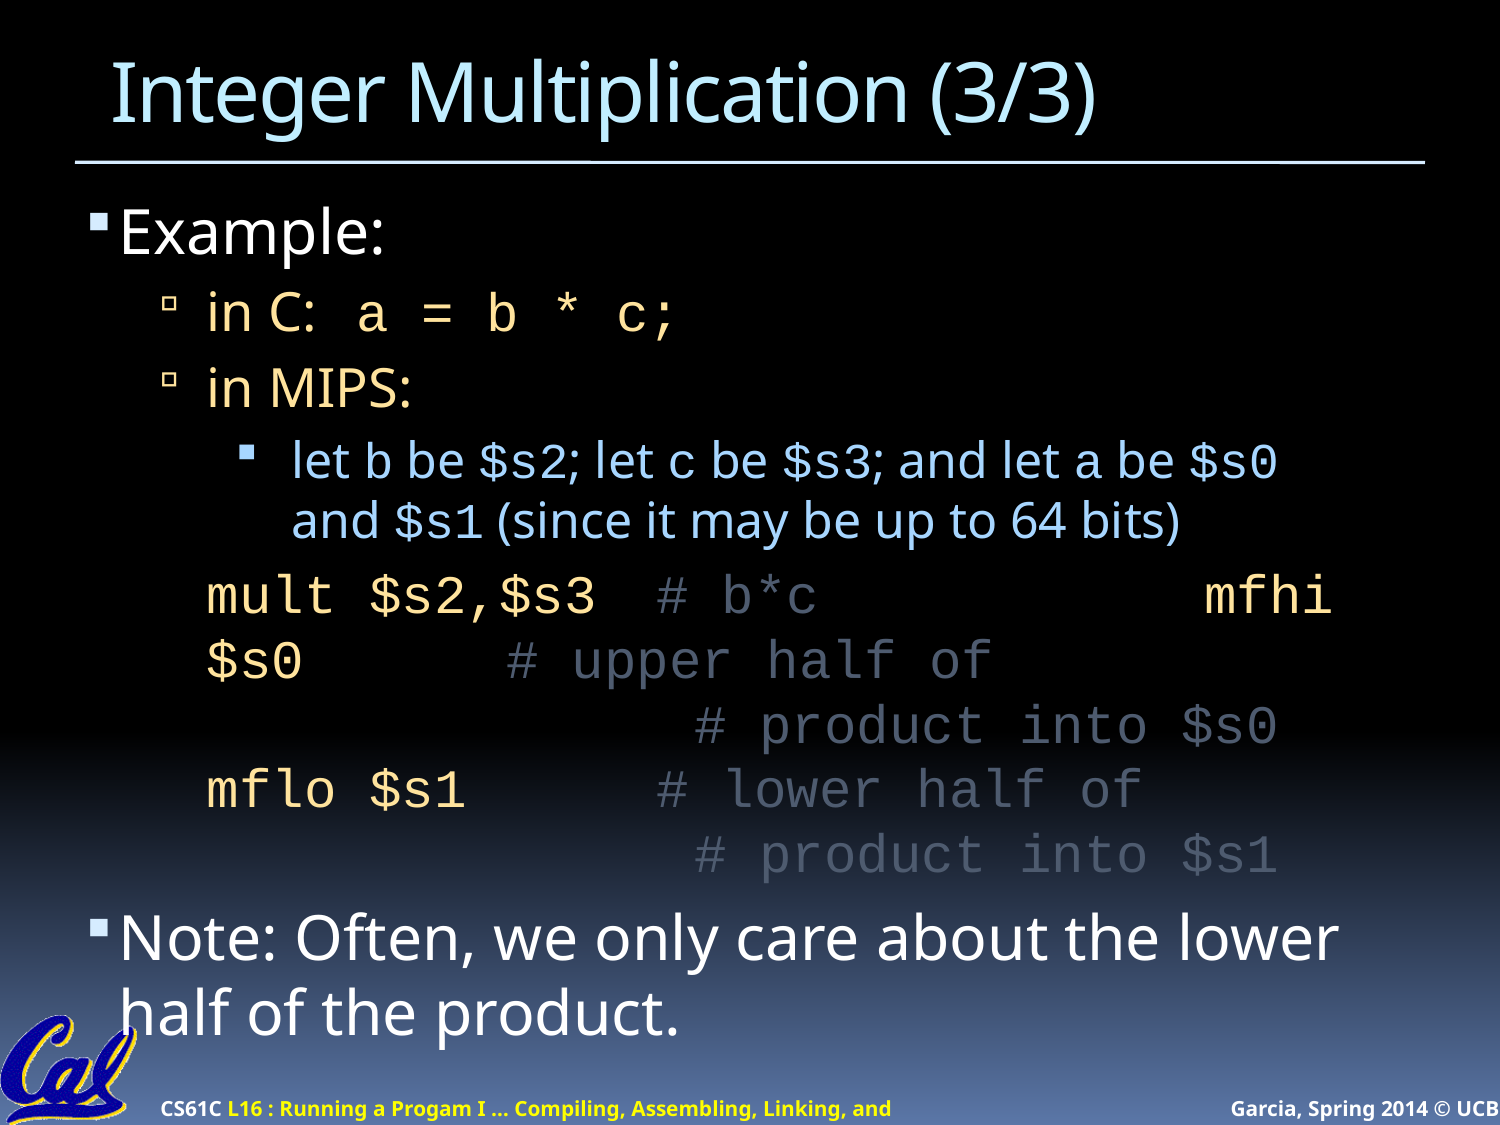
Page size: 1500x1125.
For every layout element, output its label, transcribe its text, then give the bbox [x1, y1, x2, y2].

list Example: in C: a = b * c; in MIPS: let b be $s2; let c be $s3; and let a be $s0 and $s1 (since it may be up to 64 bits) mult $s2,$s3 # b*c mfhi $s0 # upper half of # product into $s0 mflo $s1 # lower half of # product into $s1 Note: Often, we only care about the lower half of the product. [74, 187, 1363, 1056]
title Integer Multiplication (3/3) [99, 34, 1200, 113]
picture [0, 1015, 140, 1125]
